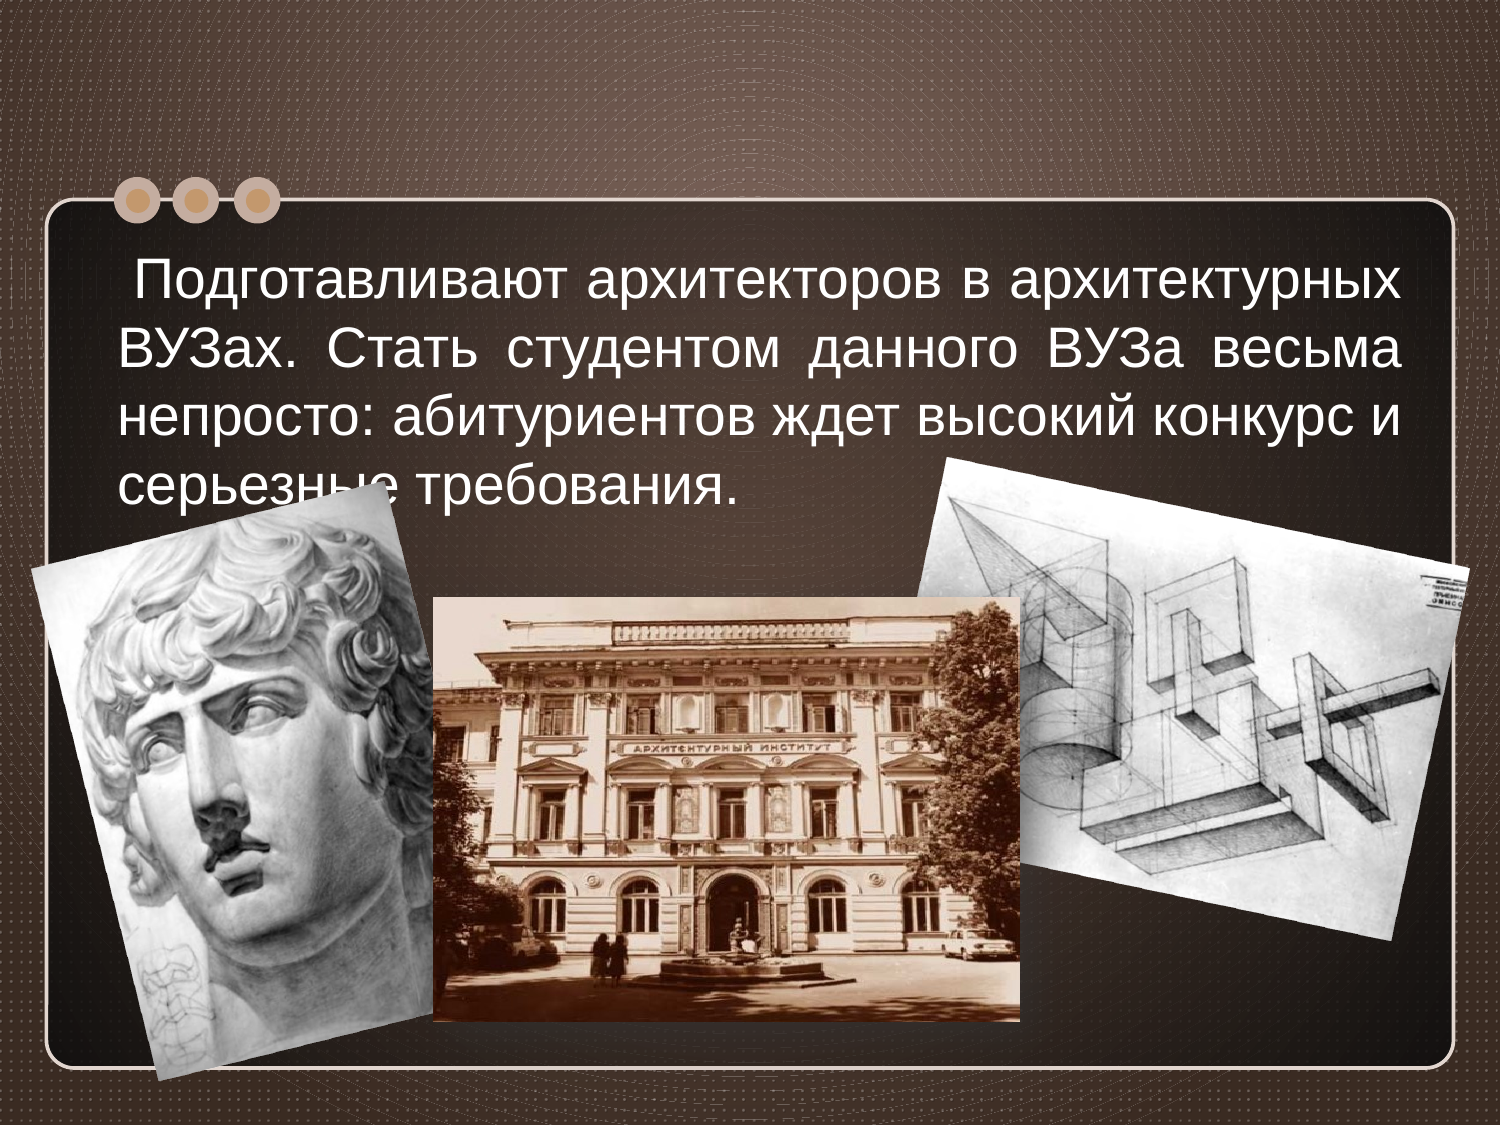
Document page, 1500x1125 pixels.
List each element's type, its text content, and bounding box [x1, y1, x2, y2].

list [433, 597, 1020, 1022]
picture [32, 482, 454, 1080]
picture [900, 457, 1469, 941]
list Подготавливают архитекторов в архитектурных ВУЗах. Стать студентом данного ВУЗа весьма непросто: абитуриентов ждет высокий конкурс и серьезные требования. [46, 234, 1418, 528]
